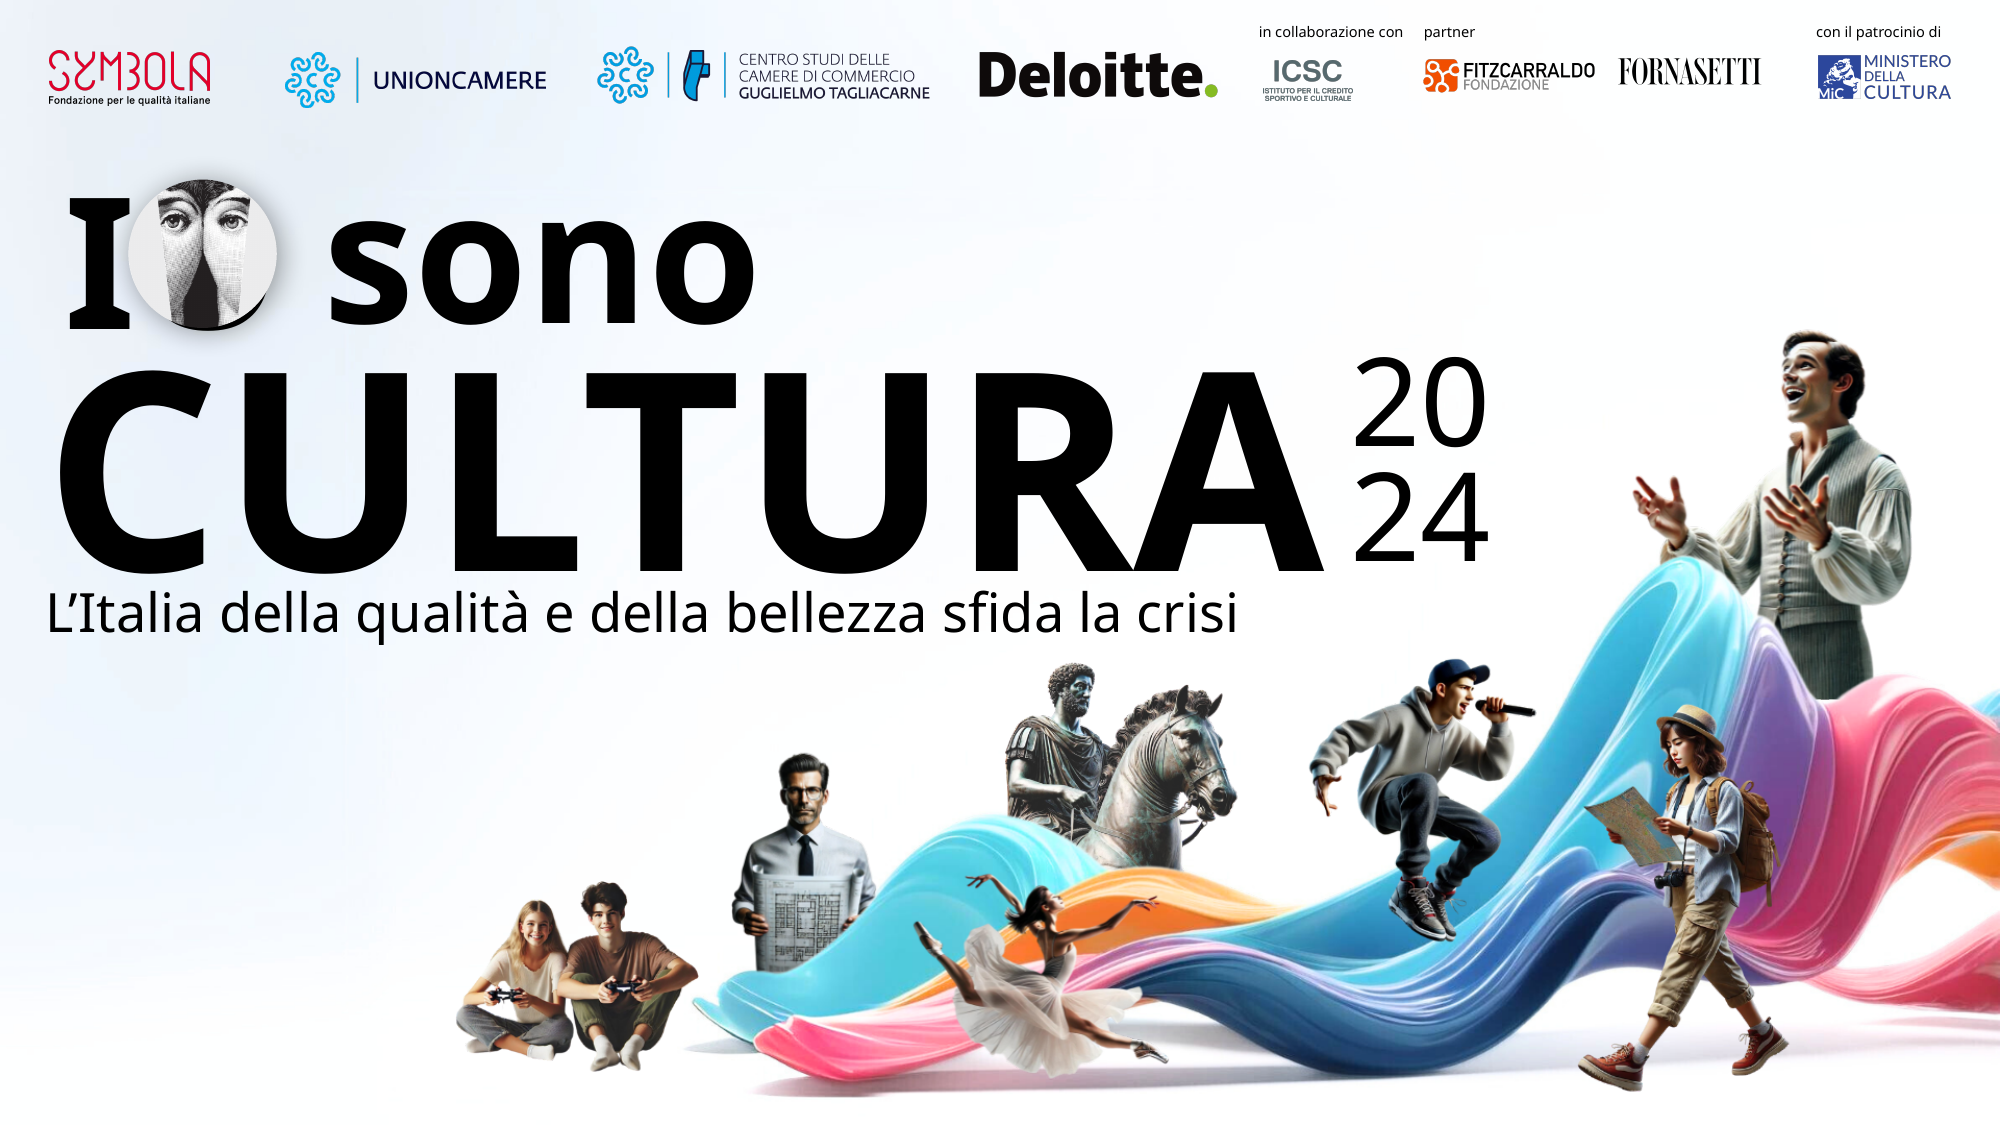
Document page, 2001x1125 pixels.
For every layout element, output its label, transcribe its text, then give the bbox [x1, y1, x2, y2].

text_box 20 [1335, 317, 1544, 432]
text_box sono [309, 132, 1591, 287]
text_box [49, 32, 1222, 119]
text_box 24 [1335, 432, 1544, 610]
text_box L’Italia della qualità e della bellezza sfida la crisi [29, 525, 1336, 704]
text_box [126, 178, 279, 287]
text_box partner [1408, 16, 1636, 49]
text_box in collaborazione con [1243, 16, 1408, 49]
picture [0, 0, 2000, 1125]
text_box CULTURA [29, 287, 2000, 635]
text_box IO [49, 139, 309, 287]
text_box con il patrocinio di [1801, 16, 1964, 49]
